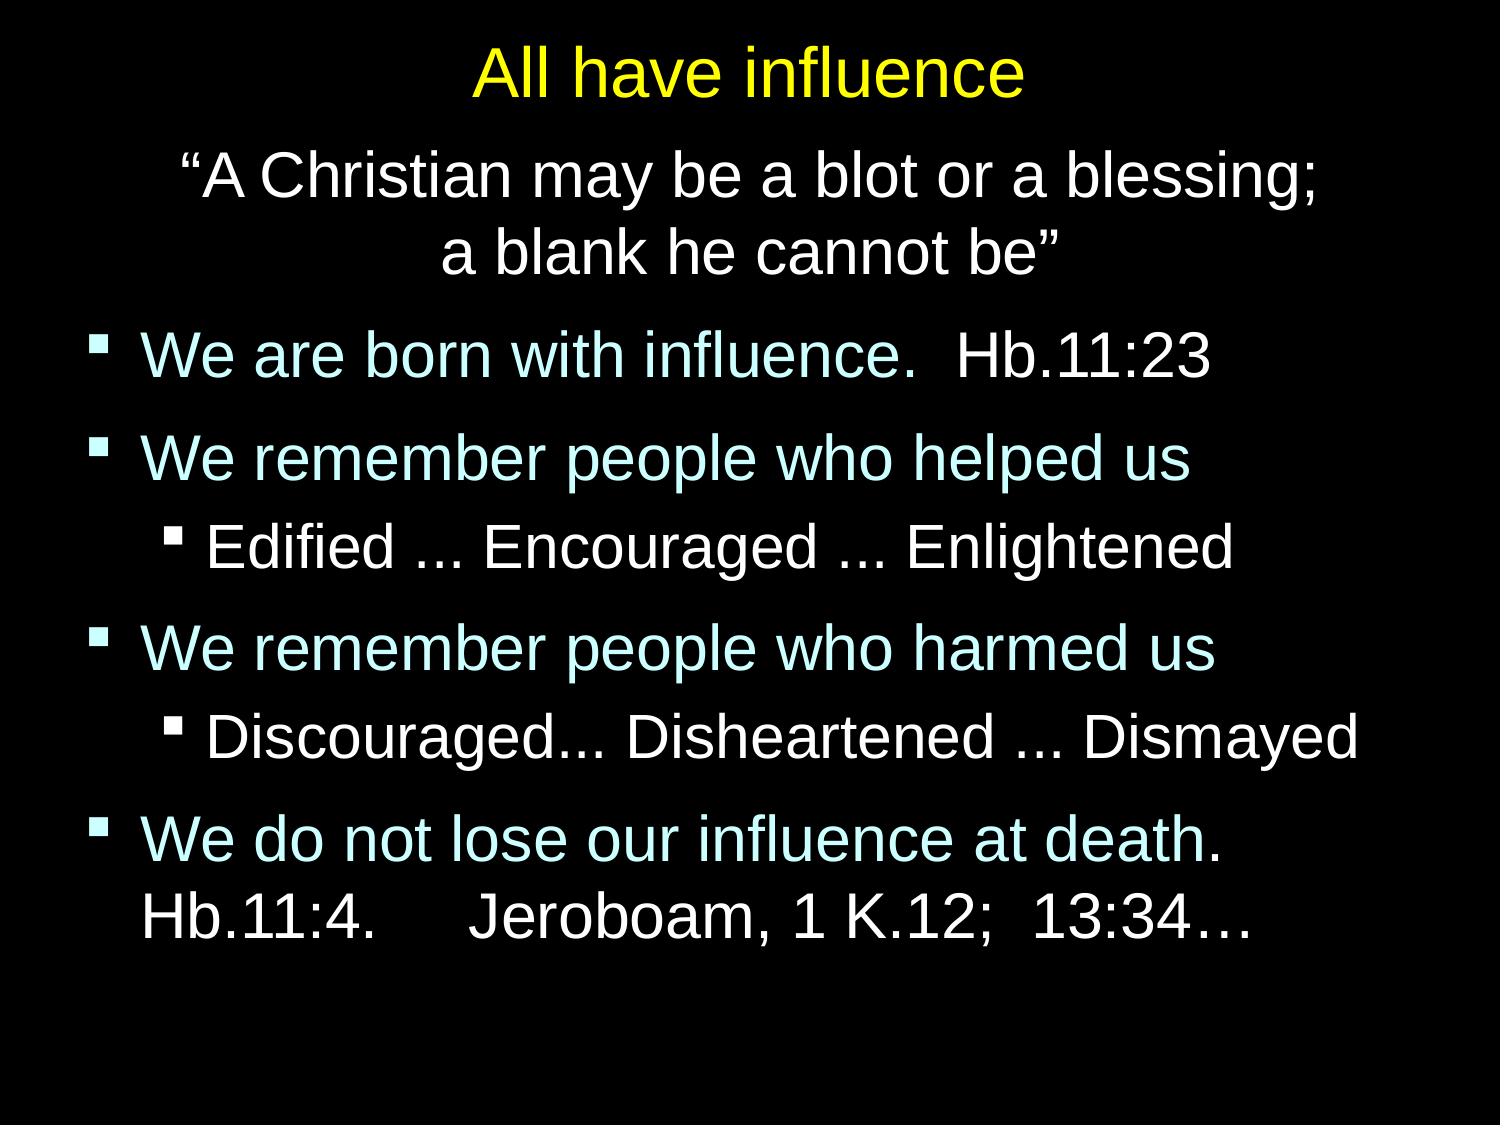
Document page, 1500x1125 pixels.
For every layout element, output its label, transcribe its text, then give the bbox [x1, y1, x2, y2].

list “A Christian may be a blot or a blessing; a blank he cannot be” We are born with influence. Hb.11:23 We remember people who helped us Edified ... Encouraged ... Enlightened We remember people who harmed us Discouraged... Disheartened ... Dismayed We do not lose our influence at death. Hb.11:4. Jeroboam, 1 K.12; 13:34… [68, 125, 1432, 1050]
title All have influence [75, 12, 1425, 125]
